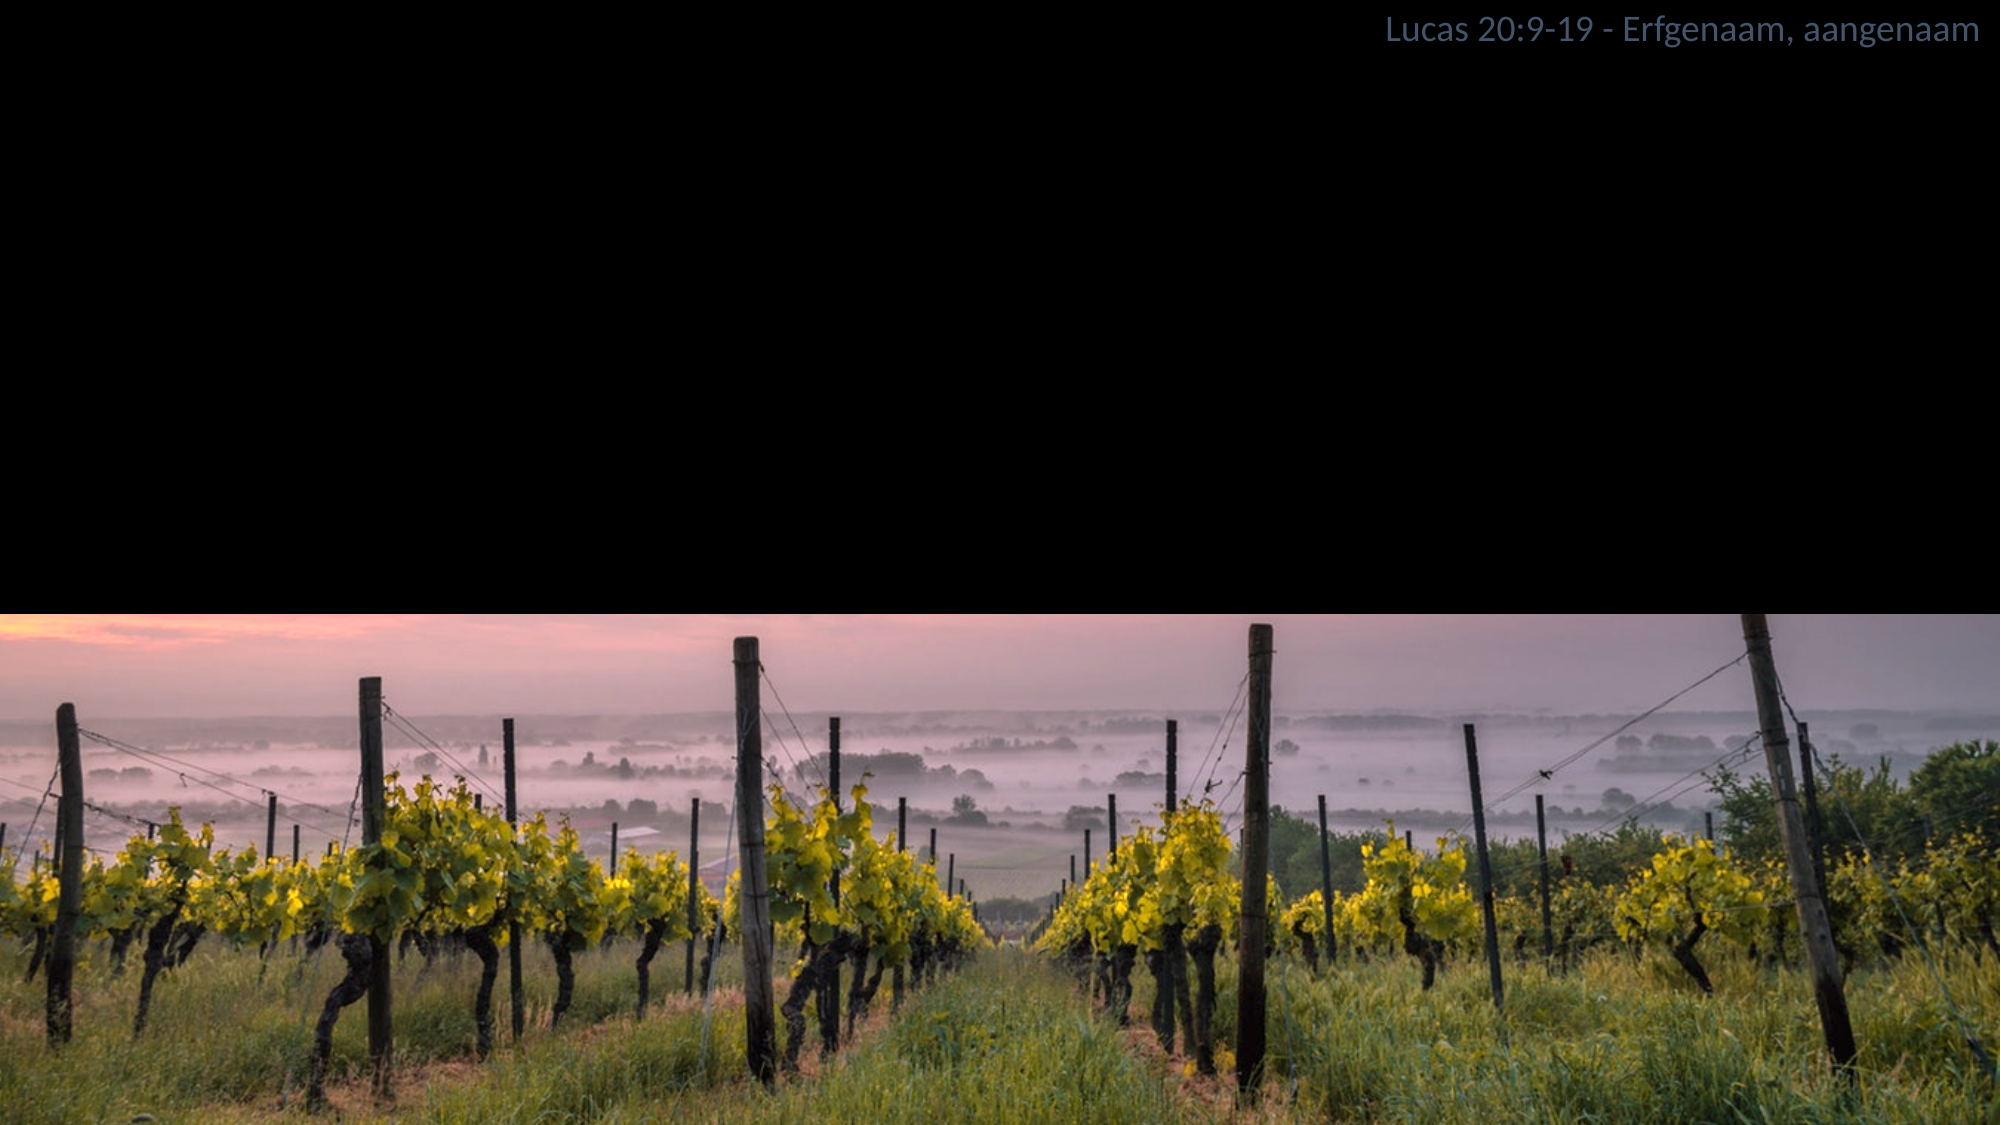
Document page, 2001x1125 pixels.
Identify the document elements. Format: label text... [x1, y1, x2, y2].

picture [0, 614, 2000, 1125]
text_box Lucas 20:9-19 - Erfgenaam, aangenaam [1370, 0, 1997, 57]
